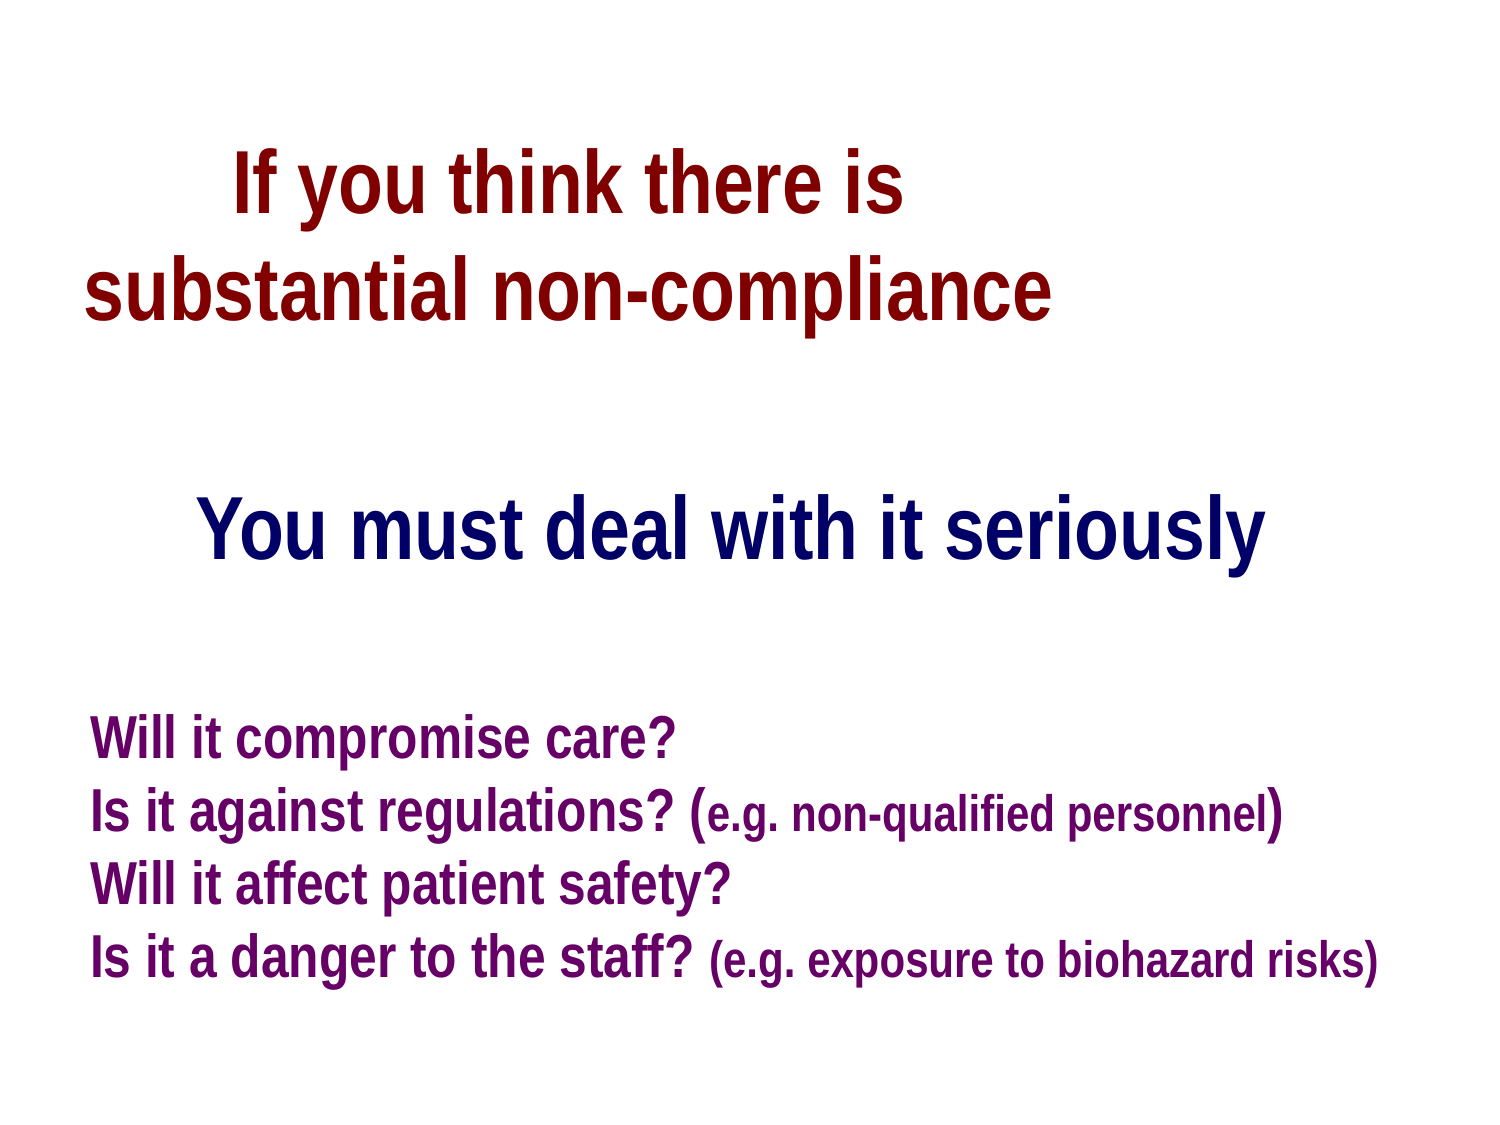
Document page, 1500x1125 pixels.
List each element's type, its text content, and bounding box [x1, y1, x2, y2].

subtitle If you think there is substantial non-compliance [62, 87, 1075, 375]
title Will it compromise care? Is it against regulations? (e.g. non-qualified personnel) Will it affect patient safety? Is it a danger to the staff? (e.g. exposure to biohazard risks) [75, 675, 1413, 1013]
text_box You must deal with it seriously [124, 462, 1338, 585]
